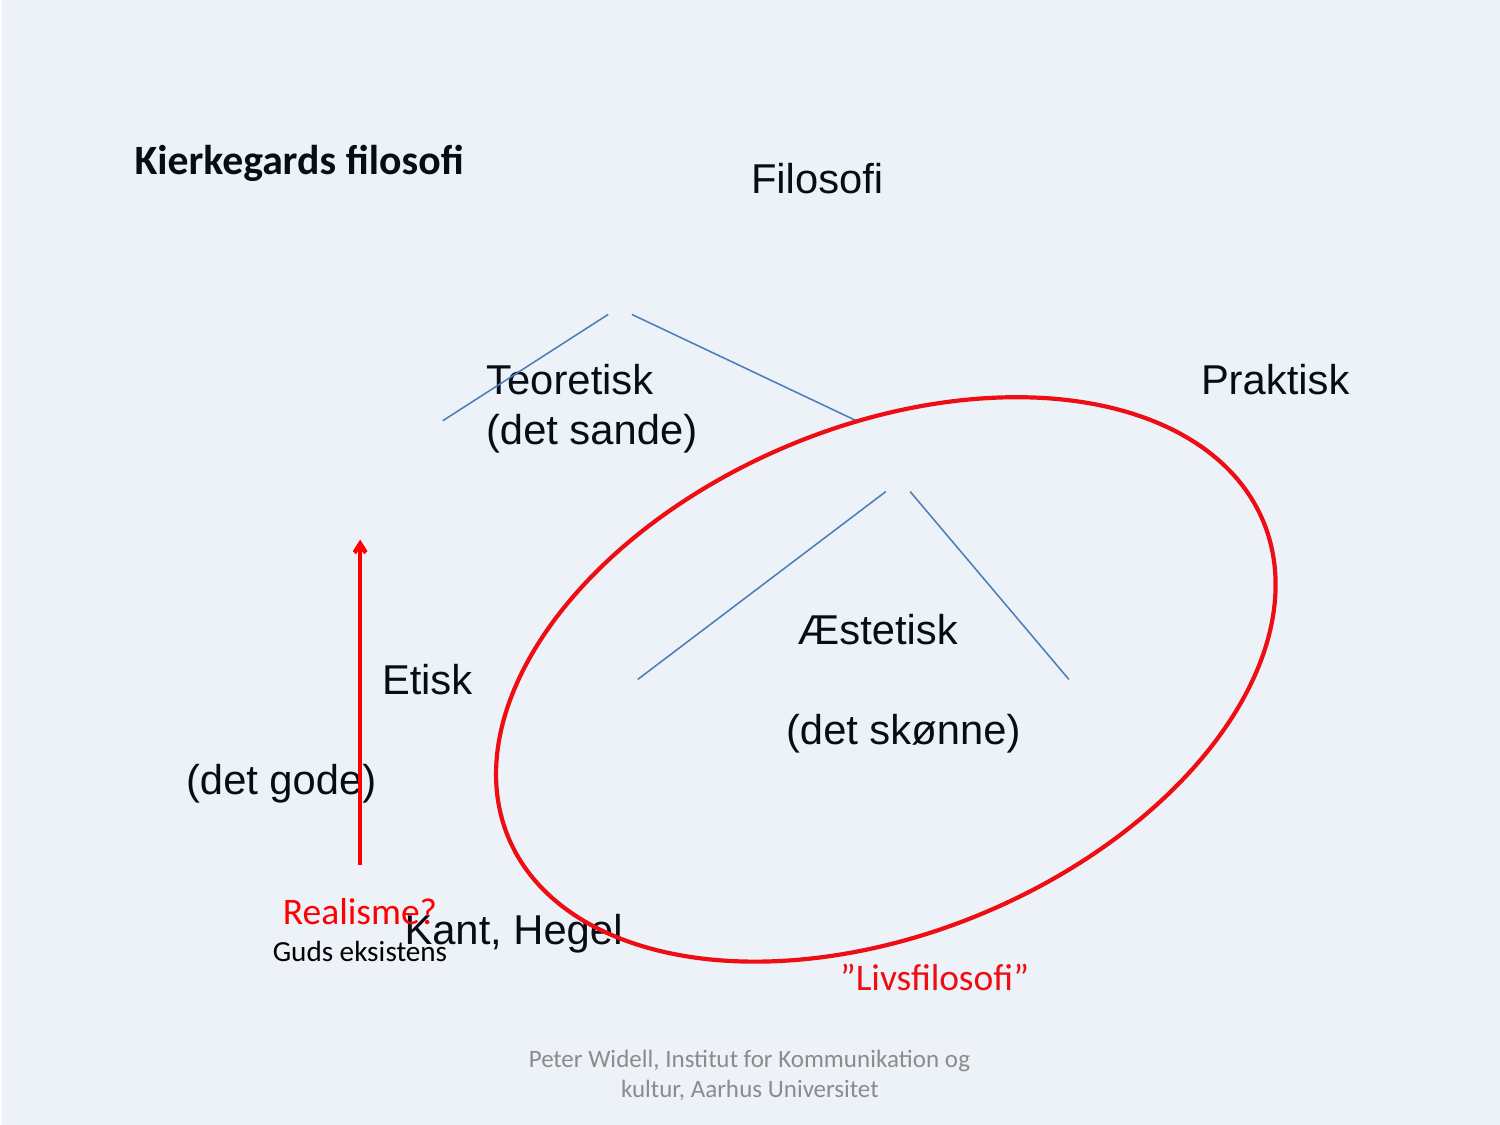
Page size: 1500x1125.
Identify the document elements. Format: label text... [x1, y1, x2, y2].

text_box [0, 0, 1500, 1125]
footer Peter Widell, Institut for Kommunikation og kultur, Aarhus Universitet [512, 1042, 988, 1103]
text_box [909, 491, 1070, 680]
text_box Realisme? Guds eksistens [258, 879, 463, 975]
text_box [631, 314, 857, 421]
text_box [442, 314, 609, 421]
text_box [637, 491, 886, 680]
